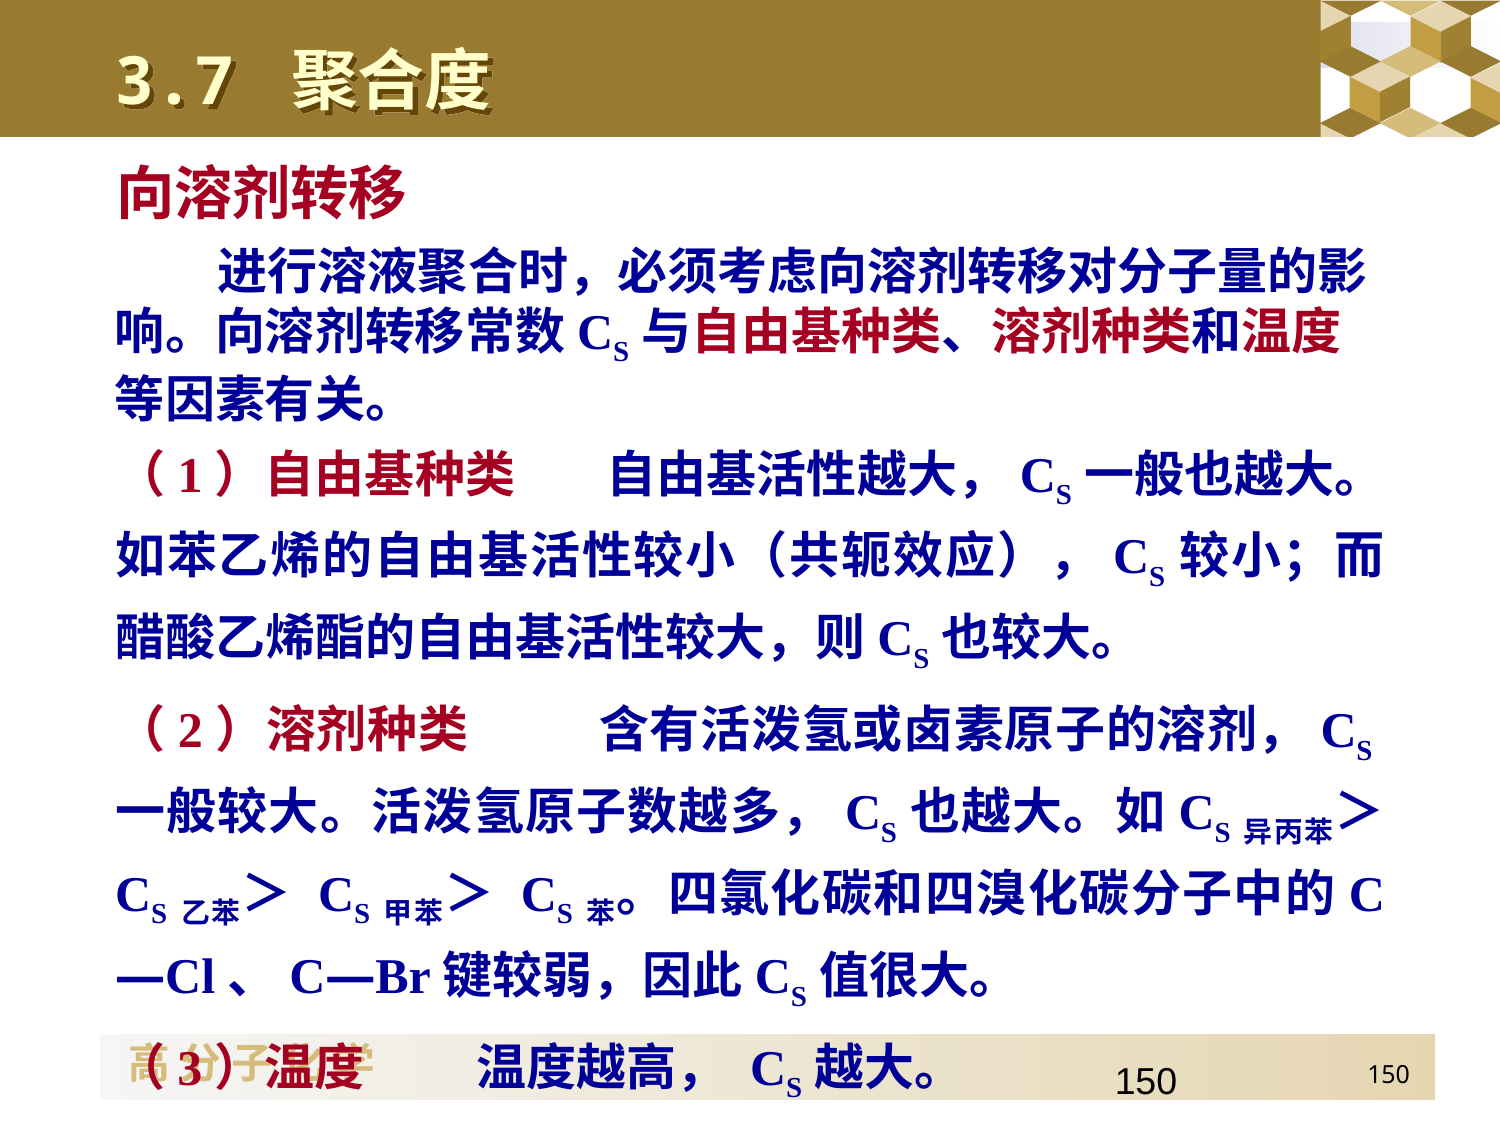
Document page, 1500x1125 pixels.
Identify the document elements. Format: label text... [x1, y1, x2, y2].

text_box 进行溶液聚合时，必须考虑向溶剂转移对分子量的影响。向溶剂转移常数CS与自由基种类、溶剂种类和温度等因素有关。 [100, 231, 1400, 435]
text_box 3.7 聚合度 [100, 30, 693, 126]
slide_number 150 [1074, 1024, 1426, 1101]
list （1）自由基种类 自由基活性越大，CS一般也越大。如苯乙烯的自由基活性较小（共轭效应），CS较小；而醋酸乙烯酯的自由基活性较大，则CS也较大。 （2）溶剂种类 含有活泼氢或卤素原子的溶剂，CS一般较大。活泼氢原子数越多，CS也越大。如CS异丙苯＞ CS乙苯＞ CS甲苯＞ CS苯。四氯化碳和四溴化碳分子中的C—Cl、C—Br键较弱，因此CS值很大。 （3）温度 温度越高， CS越大。 [100, 435, 1400, 1059]
text_box 向溶剂转移 [101, 148, 423, 231]
